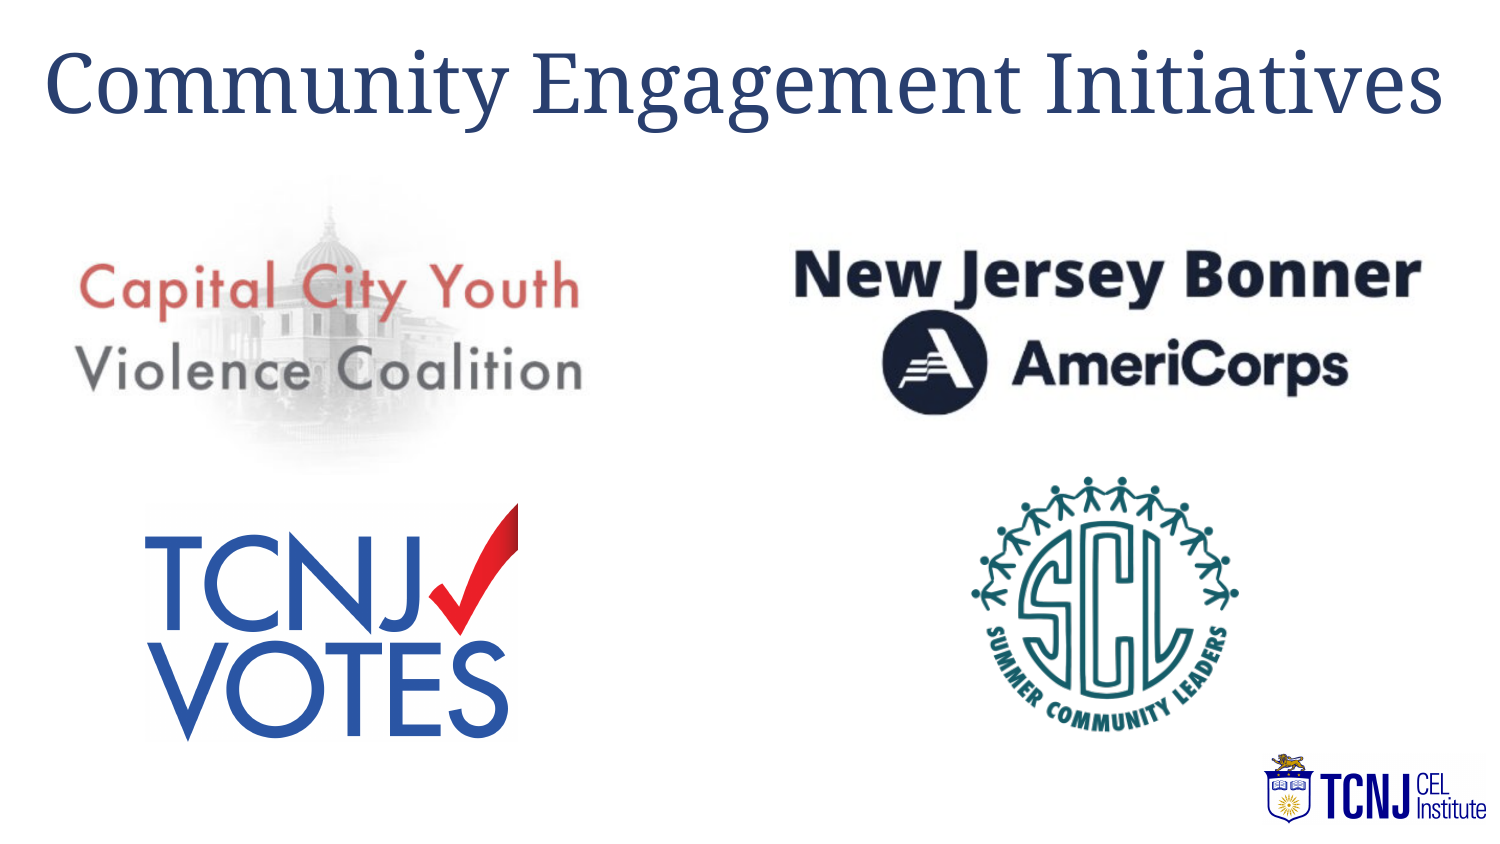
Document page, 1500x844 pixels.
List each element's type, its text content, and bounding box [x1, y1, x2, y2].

picture [145, 503, 518, 742]
picture [774, 227, 1438, 423]
picture [949, 453, 1486, 825]
picture [54, 175, 609, 475]
text_box Community Engagement Initiatives [28, 22, 1486, 147]
